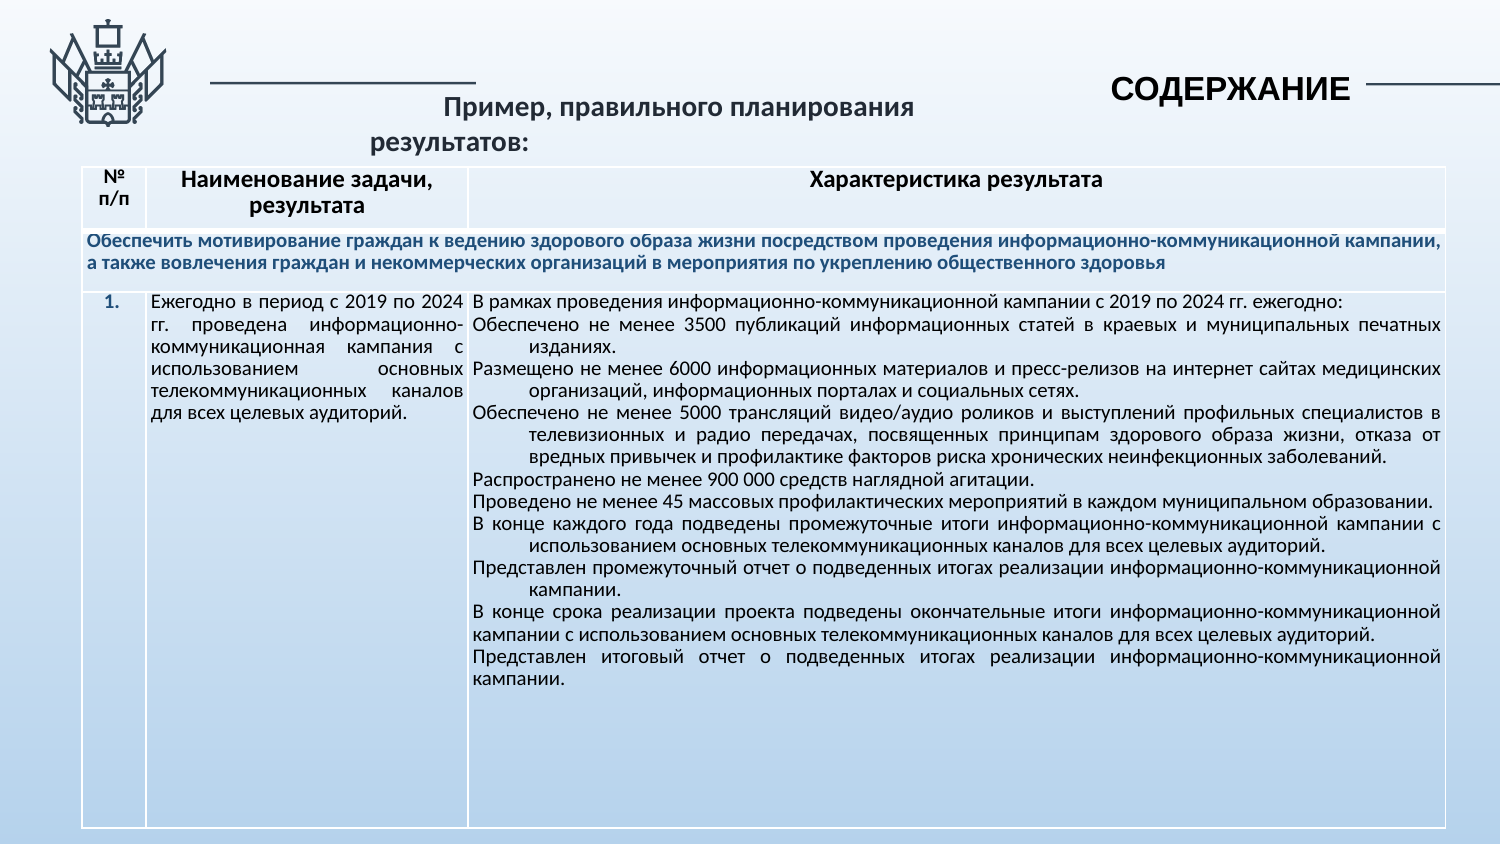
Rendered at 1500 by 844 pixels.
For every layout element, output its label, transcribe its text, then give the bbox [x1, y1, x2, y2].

table_cell В рамках проведения информационно-коммуникационной кампании с 2019 по 2024 гг. ежегодно: Обеспечено не менее 3500 публикаций информационных статей в краевых и муниципальных печатных изданиях. Размещено не менее 6000 информационных материалов и пресс-релизов на интернет сайтах медицинских организаций, информационных порталах и социальных сетях. Обеспечено не менее 5000 трансляций видео/аудио роликов и выступлений профильных специалистов в телевизионных и радио передачах, посвященных принципам здорового образа жизни, отказа от вредных привычек и профилактике факторов риска хронических неинфекционных заболеваний. Распространено не менее 900 000 средств наглядной агитации. Проведено не менее 45 массовых профилактических мероприятий в каждом муниципальном образовании. В конце каждого года подведены промежуточные итоги информационно-коммуникационной кампании с использованием основных телекоммуникационных каналов для всех целевых аудиторий. Представлен промежуточный отчет о подведенных итогах реализации информационно-коммуникационной кампании. В конце срока реализации проекта подведены окончательные итоги информационно-коммуникационной кампании с использованием основных телекоммуникационных каналов для всех целевых аудиторий. Представлен итоговый отчет о подведенных итогах реализации информационно-коммуникационной кампании. [469, 293, 1445, 827]
text_box [213, 81, 477, 85]
text_box Пример, правильного планирования результатов: [354, 97, 1023, 148]
table_header Характеристика результата [469, 168, 1445, 228]
text_box СОДЕРЖАНИЕ [475, 59, 1367, 115]
table_cell 1. [83, 293, 145, 827]
table_cell Обеспечить мотивирование граждан к ведению здорового образа жизни посредством проведения информационно-коммуникационной кампании, а также вовлечения граждан и некоммерческих организаций в мероприятия по укреплению общественного здоровья [83, 234, 1445, 291]
table_header № п/п [83, 168, 145, 228]
picture [0, 0, 213, 167]
table_cell Ежегодно в период с 2019 по 2024 гг. проведена информационно-коммуникационная кампания с использованием основных телекоммуникационных каналов для всех целевых аудиторий. [147, 293, 467, 827]
table_header Наименование задачи, результата [147, 168, 467, 228]
text_box [1365, 82, 1500, 86]
